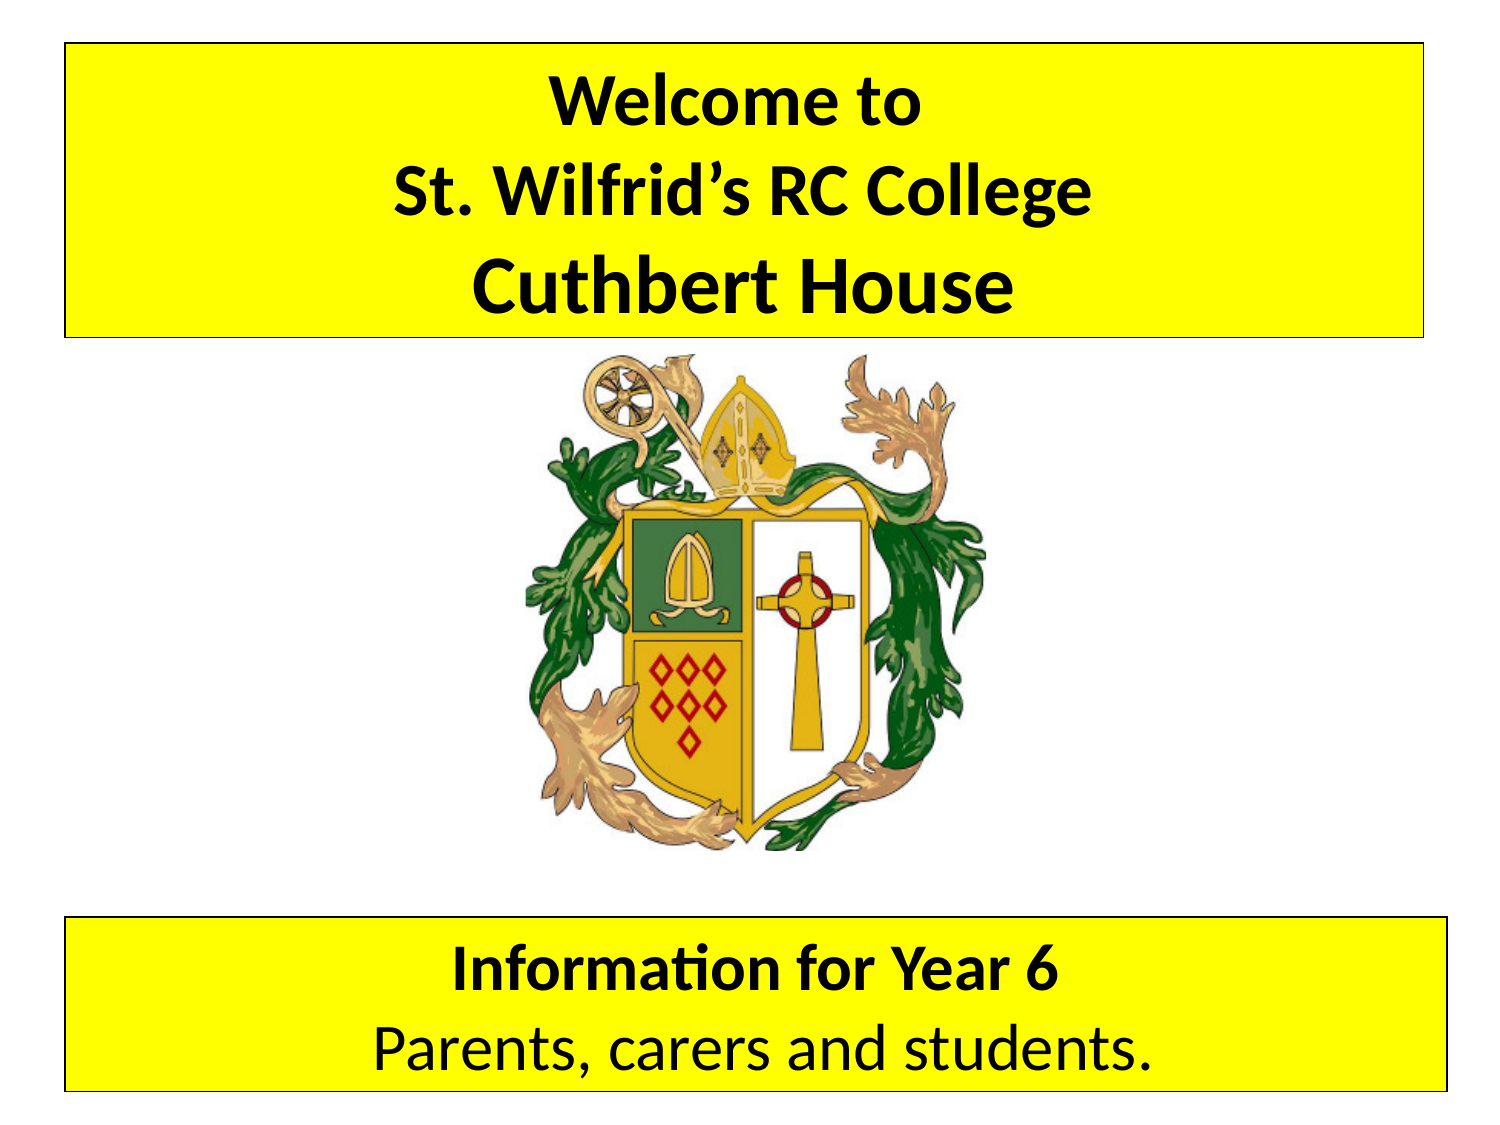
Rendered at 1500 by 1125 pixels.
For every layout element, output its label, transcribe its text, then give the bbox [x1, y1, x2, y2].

text_box Welcome to St. Wilfrid’s RC College Cuthbert House [64, 42, 1424, 338]
picture [525, 354, 987, 851]
text_box Information for Year 6 Parents, carers and students. [64, 916, 1447, 1092]
